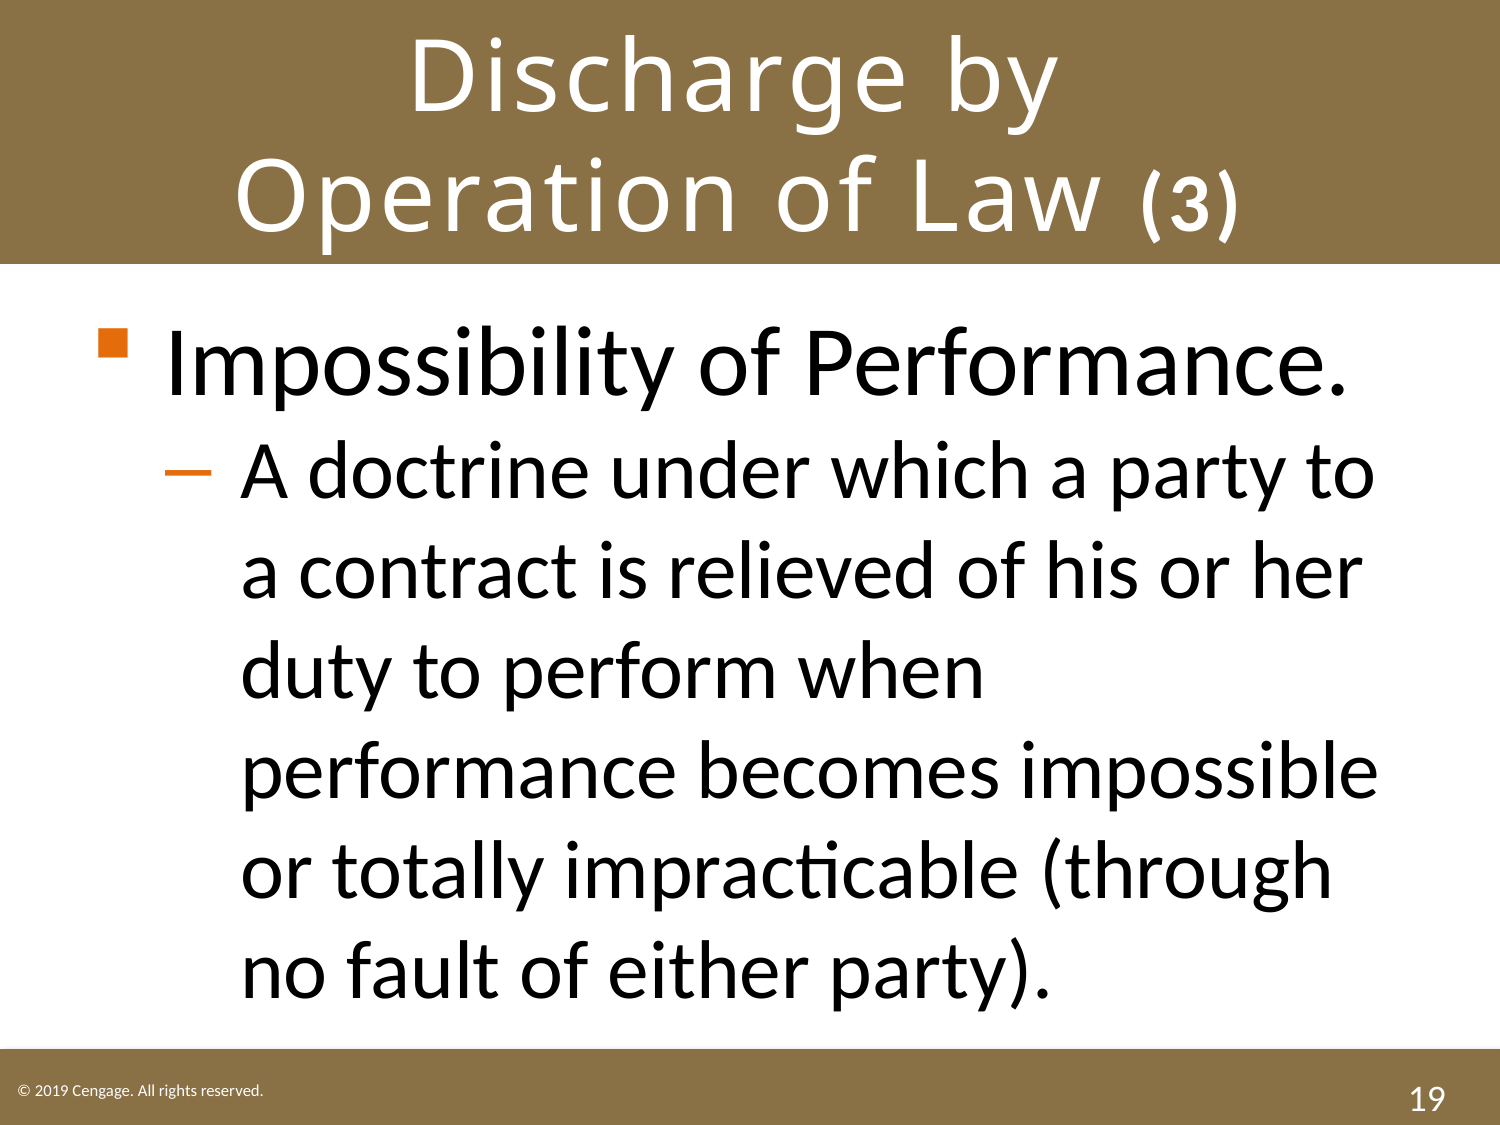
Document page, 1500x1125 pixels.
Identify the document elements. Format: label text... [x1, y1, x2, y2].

title Discharge by Operation of Law (3) [0, 0, 1500, 264]
list Impossibility of Performance. A doctrine under which a party to a contract is relieved of his or her duty to perform when performance becomes impossible or totally impracticable (through no fault of either party). [75, 287, 1425, 1031]
slide_number 19 [1110, 1074, 1461, 1119]
